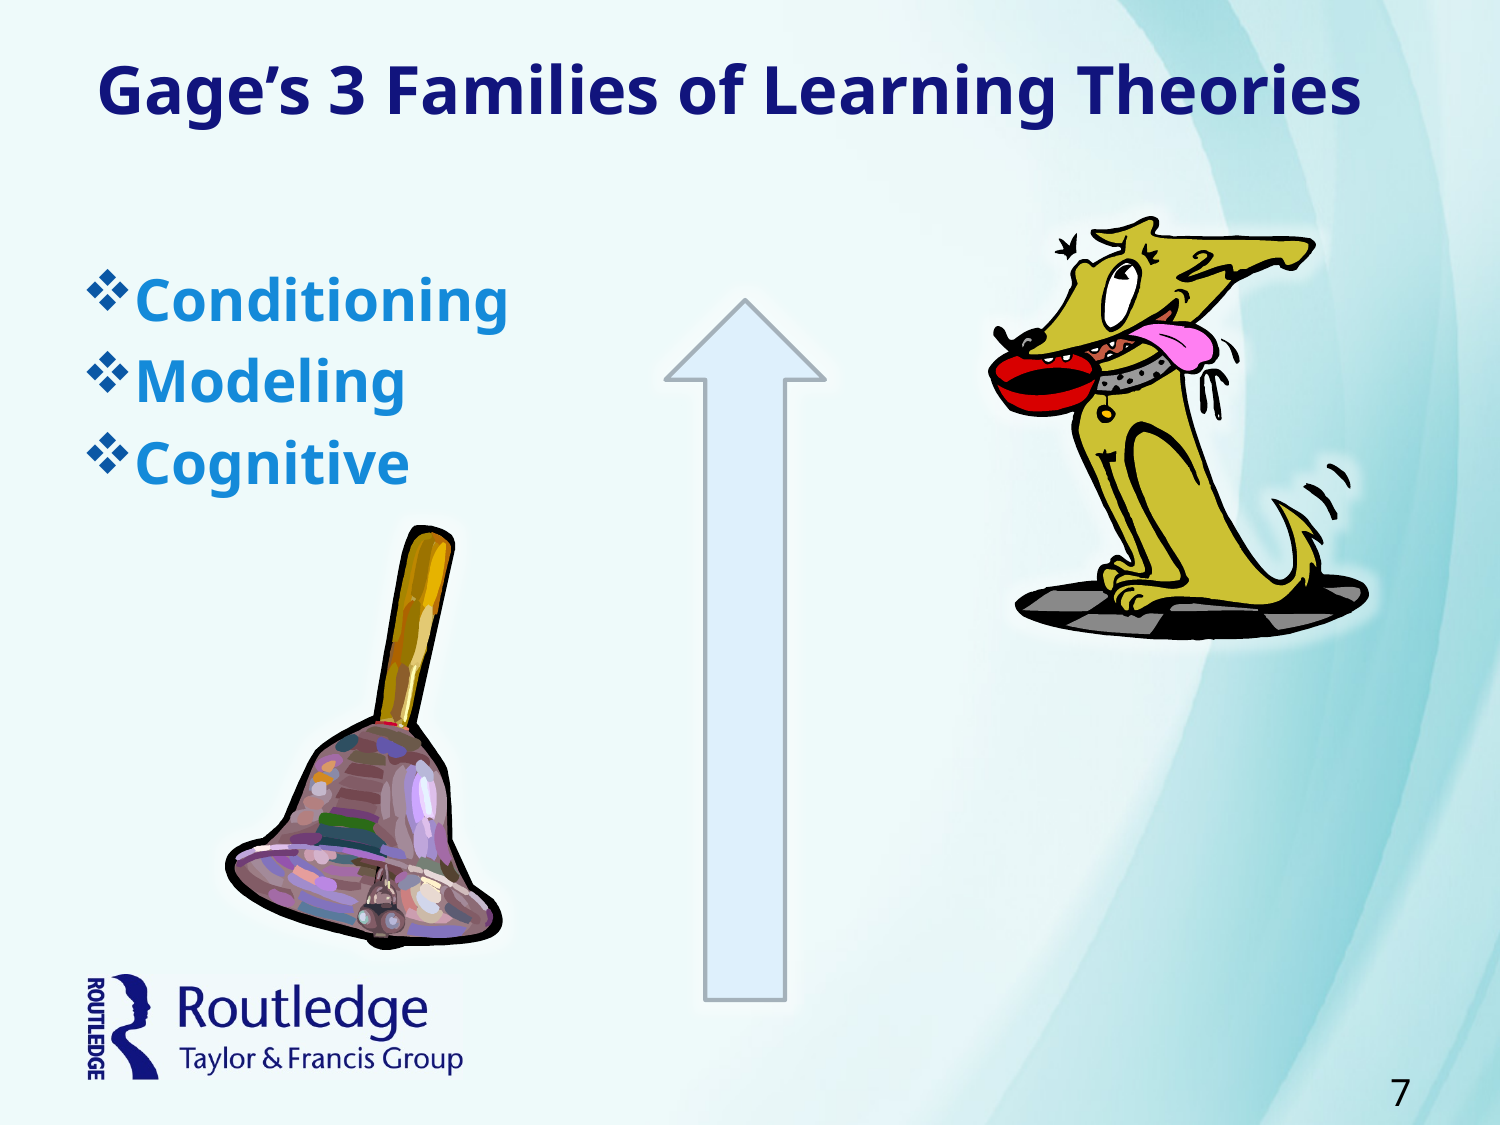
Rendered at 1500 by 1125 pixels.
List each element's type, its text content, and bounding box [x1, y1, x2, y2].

list Conditioning Modeling Cognitive [66, 255, 1413, 950]
text_box [663, 297, 827, 1003]
slide_number 7 [1375, 1061, 1500, 1103]
picture [0, 0, 1500, 1125]
title Gage’s 3 Families of Learning Theories [50, 12, 1475, 163]
